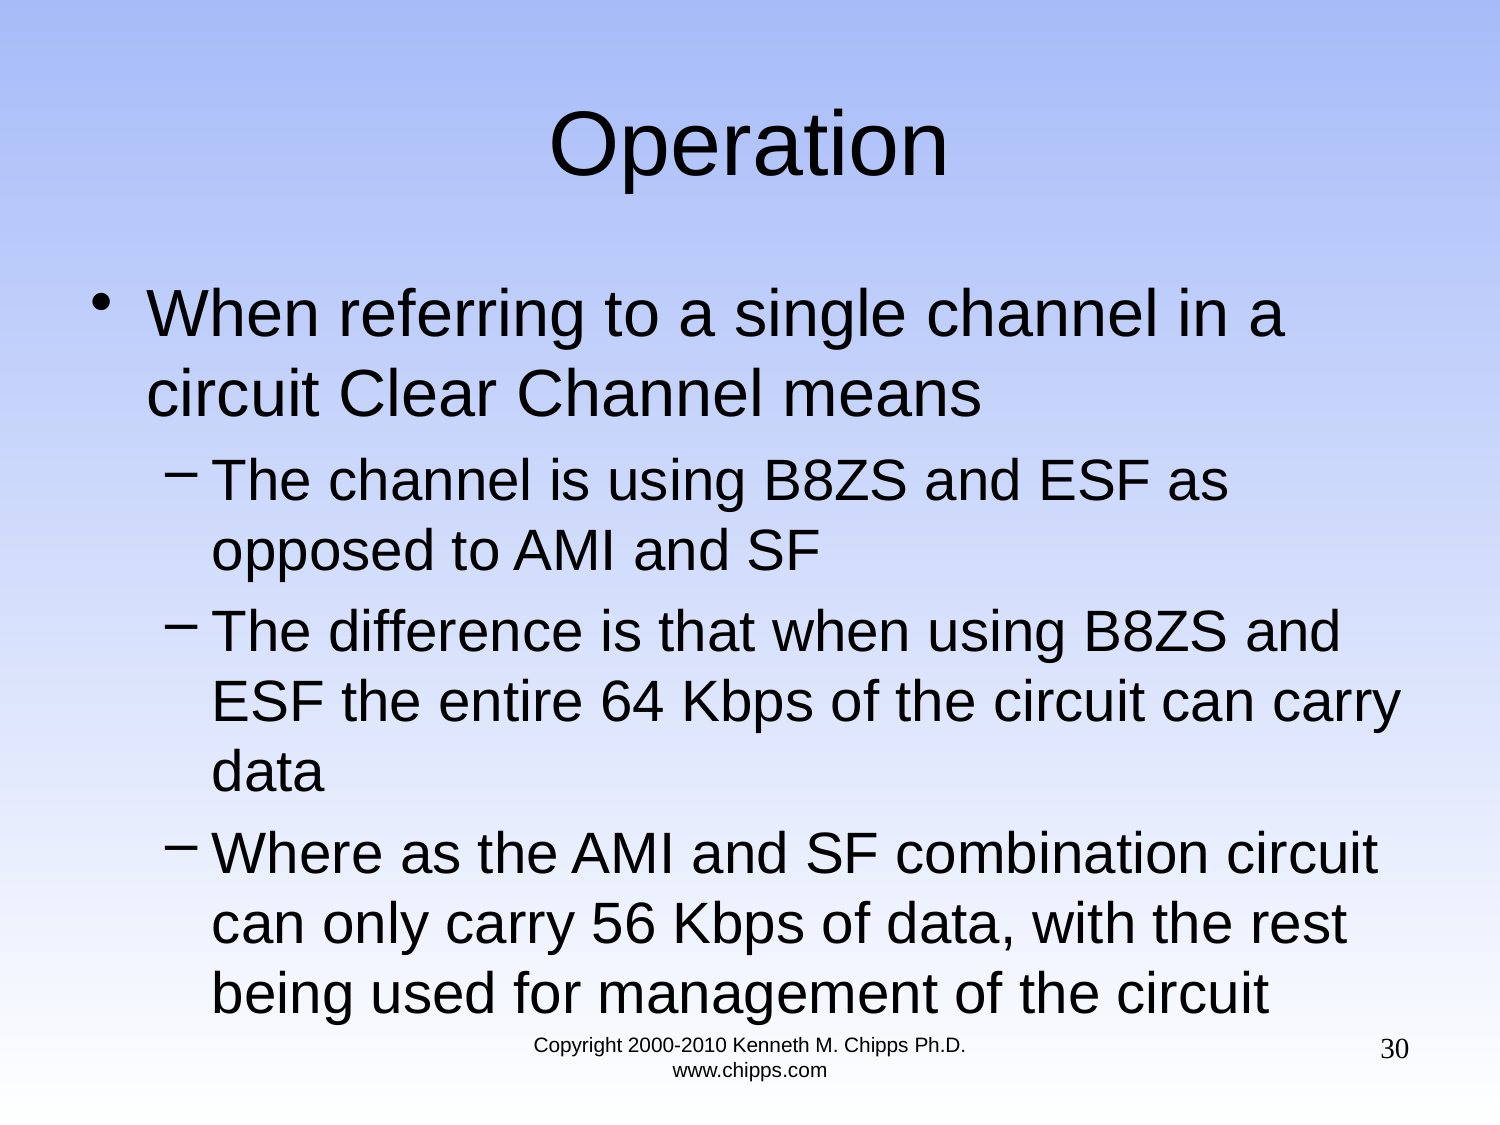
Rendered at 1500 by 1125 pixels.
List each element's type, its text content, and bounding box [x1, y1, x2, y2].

slide_number 30 [1074, 1021, 1426, 1101]
list When referring to a single channel in a circuit Clear Channel means The channel is using B8ZS and ESF as opposed to AMI and SF The difference is that when using B8ZS and ESF the entire 64 Kbps of the circuit can carry data Where as the AMI and SF combination circuit can only carry 56 Kbps of data, with the rest being used for management of the circuit [74, 262, 1426, 1006]
title Operation [74, 44, 1426, 233]
footer Copyright 2000-2010 Kenneth M. Chipps Ph.D. www.chipps.com [449, 1024, 1051, 1103]
